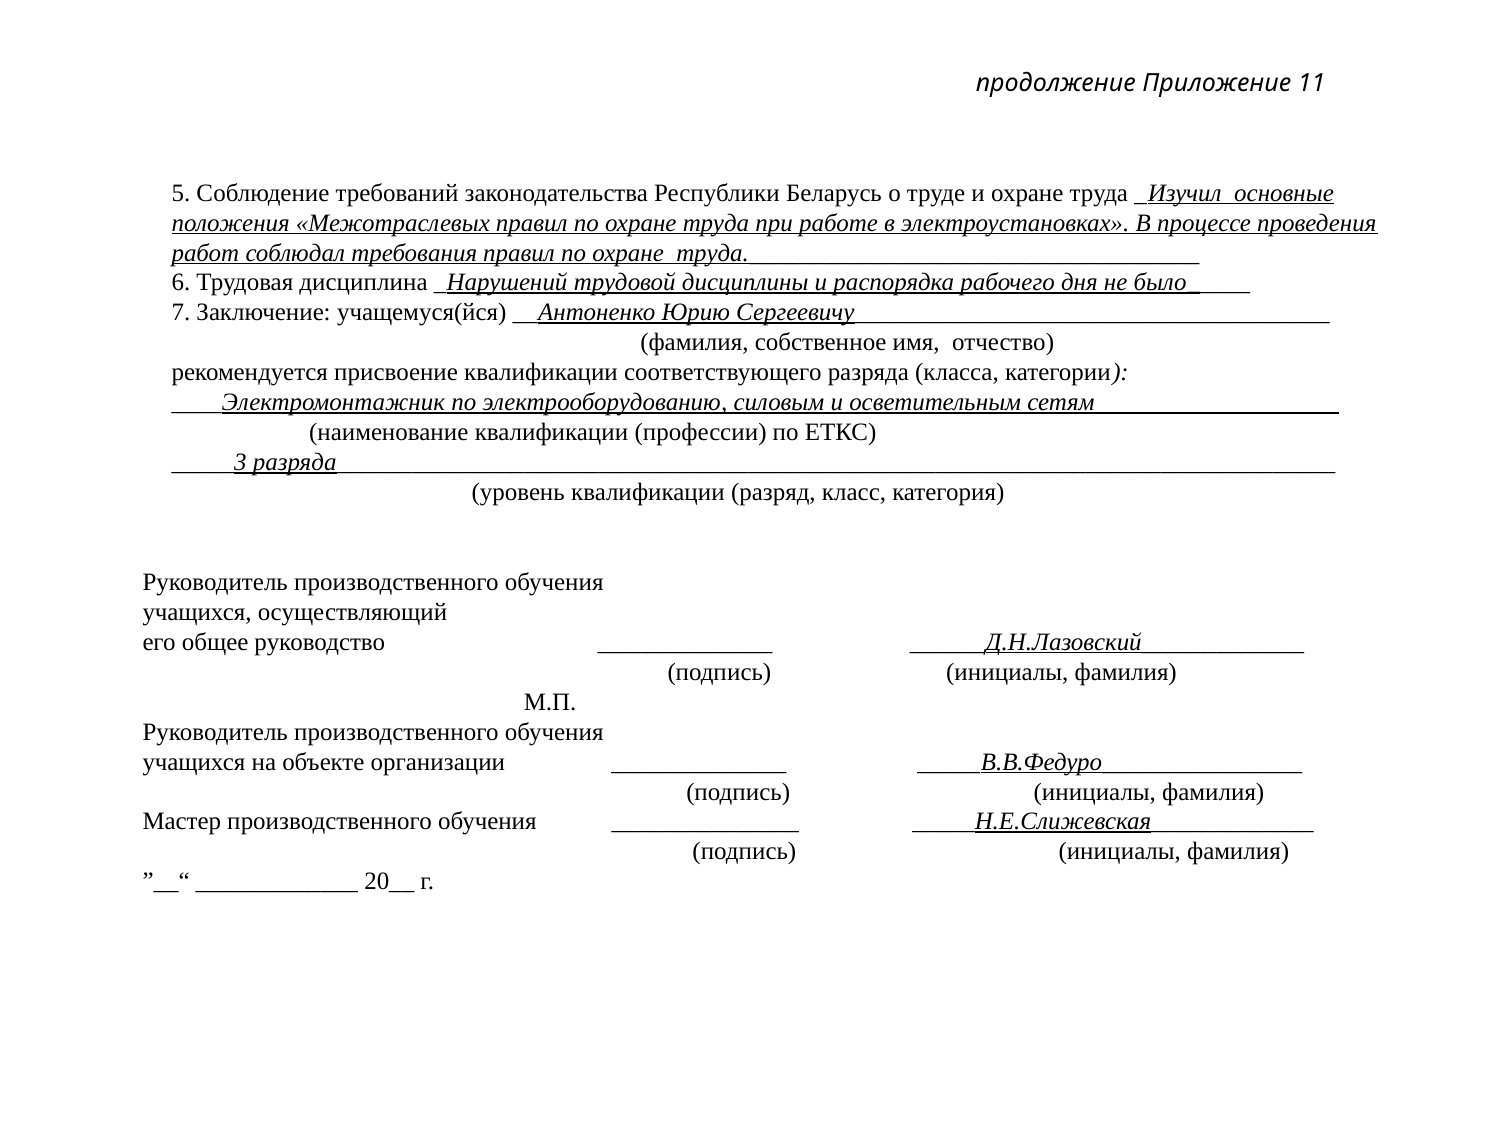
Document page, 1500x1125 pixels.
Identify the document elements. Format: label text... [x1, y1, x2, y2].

text_box 5. Соблюдение требований законодательства Республики Беларусь о труде и охране труда _Изучил основные положения «Межотраслевых правил по охране труда при работе в электроустановках». В процессе проведения работ соблюдал требования правил по охране труда.____________________________________ 6. Трудовая дисциплина _Нарушений трудовой дисциплины и распорядка рабочего дня не было_____ 7. Заключение: учащемуся(йся) __Антоненко Юрию Сергеевичу______________________________________ (фамилия, собственное имя, отчество) рекомендуется присвоение квалификации соответствующего разряда (класса, категории): ____Электромонтажник по электрооборудованию, силовым и осветительным сетям ___________________ (наименование квалификации (профессии) по ЕТКС) _____3 разряда________________________________________________________________________________ (уровень квалификации (разряд, класс, категория) Руководитель производственного обучения учащихся, осуществляющий его общее руководство ______________ ______Д.Н.Лазовский_____________ (подпись) (инициалы, фамилия) М.П. Руководитель производственного обучения учащихся на объекте организации ______________ _____В.В.Федуро________________ (подпись) (инициалы, фамилия) Мастер производственного обучения _______________ _____Н.Е.Слижевская_____________ (подпись) (инициалы, фамилия) ”__“ _____________ 20__ г. [81, 168, 1430, 948]
text_box продолжение Приложение 11 [960, 58, 1453, 104]
